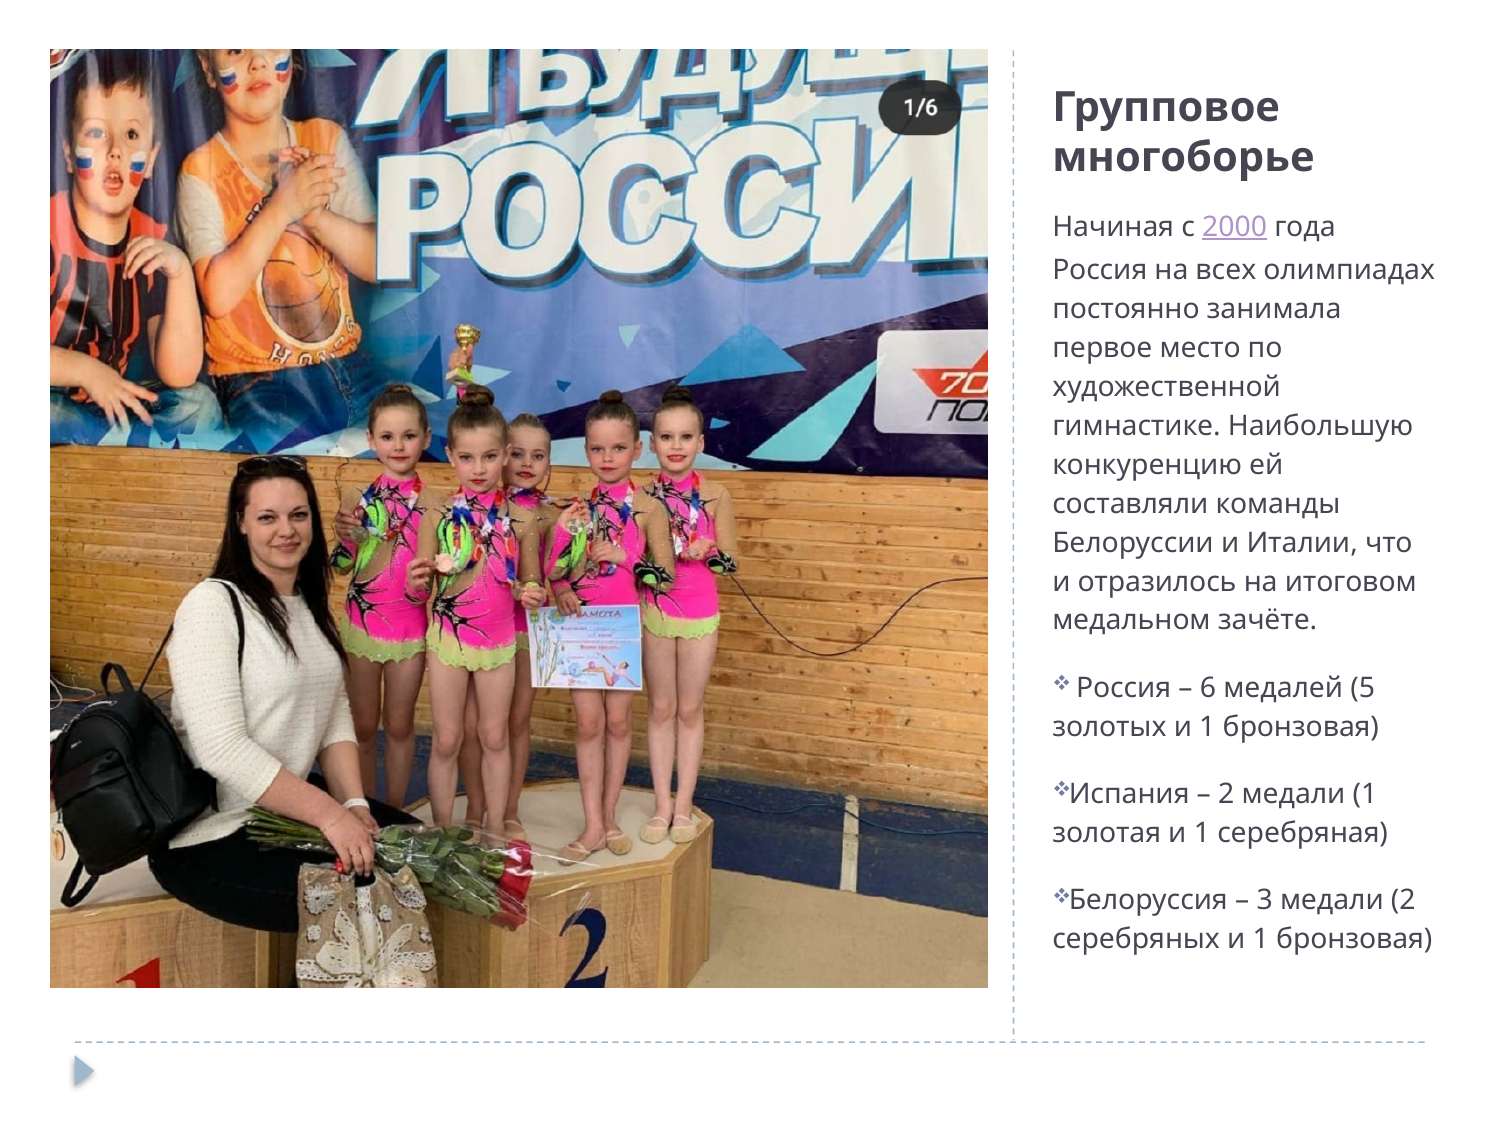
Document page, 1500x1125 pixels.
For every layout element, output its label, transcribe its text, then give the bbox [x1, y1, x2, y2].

title Групповое многоборье [1037, 50, 1450, 188]
list Начиная с 2000 года Россия на всех олимпиадах постоянно занимала первое место по художественной гимнастике. Наибольшую конкуренцию ей составляли команды Белоруссии и Италии, что и отразилось на итоговом медальном зачёте. Россия – 6 медалей (5 золотых и 1 бронзовая) Испания – 2 медали (1 золотая и 1 серебряная) Белоруссия – 3 медали (2 серебряных и 1 бронзовая) [1037, 200, 1450, 995]
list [49, 49, 988, 988]
